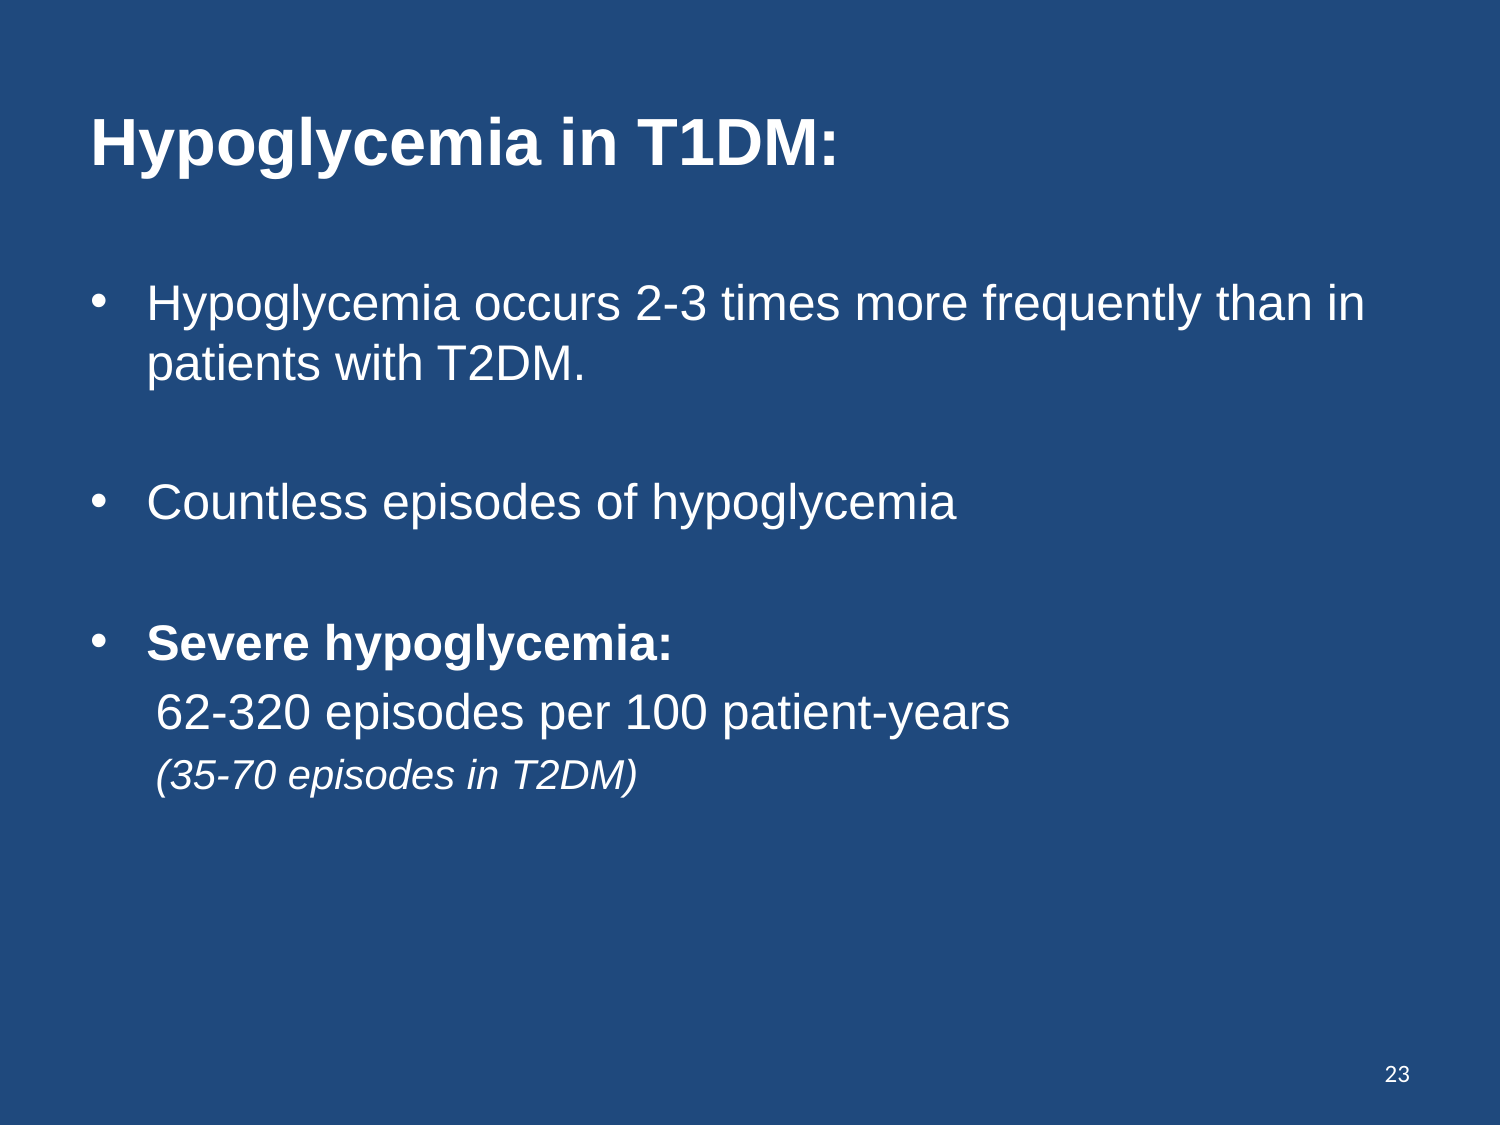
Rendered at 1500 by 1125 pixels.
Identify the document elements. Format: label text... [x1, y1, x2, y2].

slide_number 23 [1074, 1042, 1425, 1103]
title Hypoglycemia in T1DM: [75, 45, 1425, 233]
list Hypoglycemia occurs 2-3 times more frequently than in patients with T2DM. Countless episodes of hypoglycemia Severe hypoglycemia: 62-320 episodes per 100 patient-years (35-70 episodes in T2DM) [75, 262, 1425, 1005]
